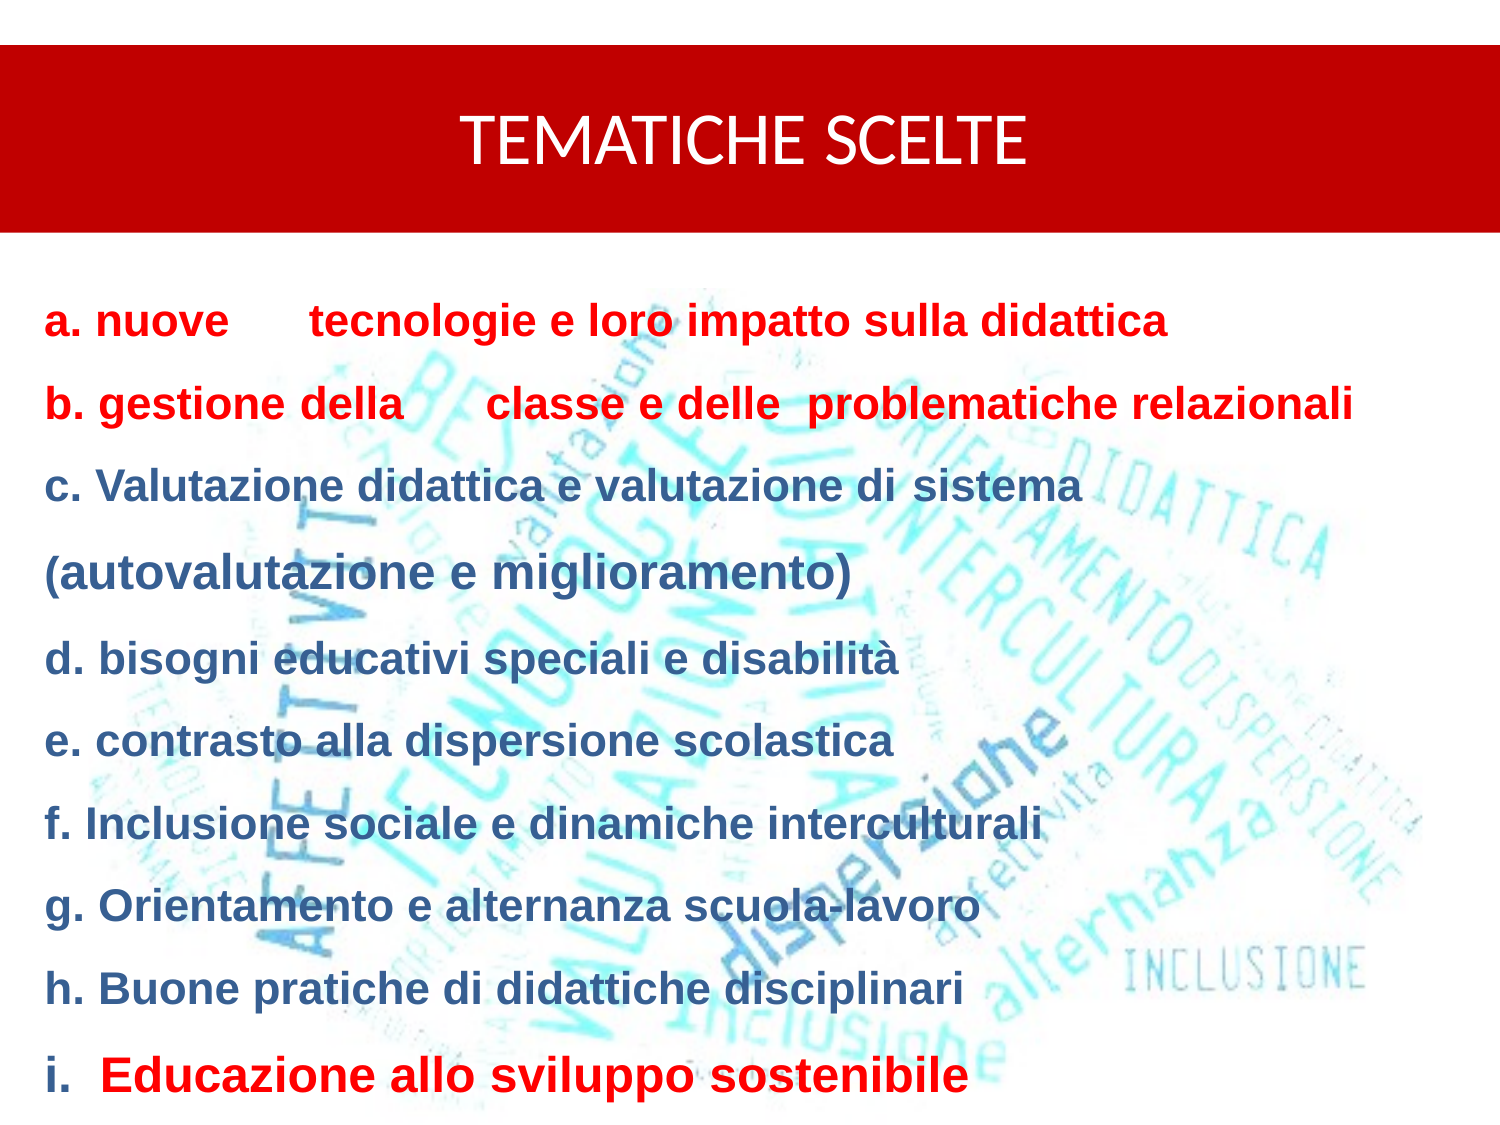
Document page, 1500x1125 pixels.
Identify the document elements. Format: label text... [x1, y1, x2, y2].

title TEMATICHE SCELTE [457, 87, 1043, 261]
text_box [88, 288, 1423, 1125]
text_box nuove tecnologie e loro impatto sulla didattica gestione della classe e delle problematiche relazionali Valutazione didattica e valutazione di sistema (autovalutazione e miglioramento) bisogni educativi speciali e disabilità contrasto alla dispersione scolastica Inclusione sociale e dinamiche interculturali Orientamento e alternanza scuola-lavoro Buone pratiche di didattiche disciplinari Educazione allo sviluppo sostenibile [42, 261, 1368, 1103]
text_box [0, 45, 1500, 233]
